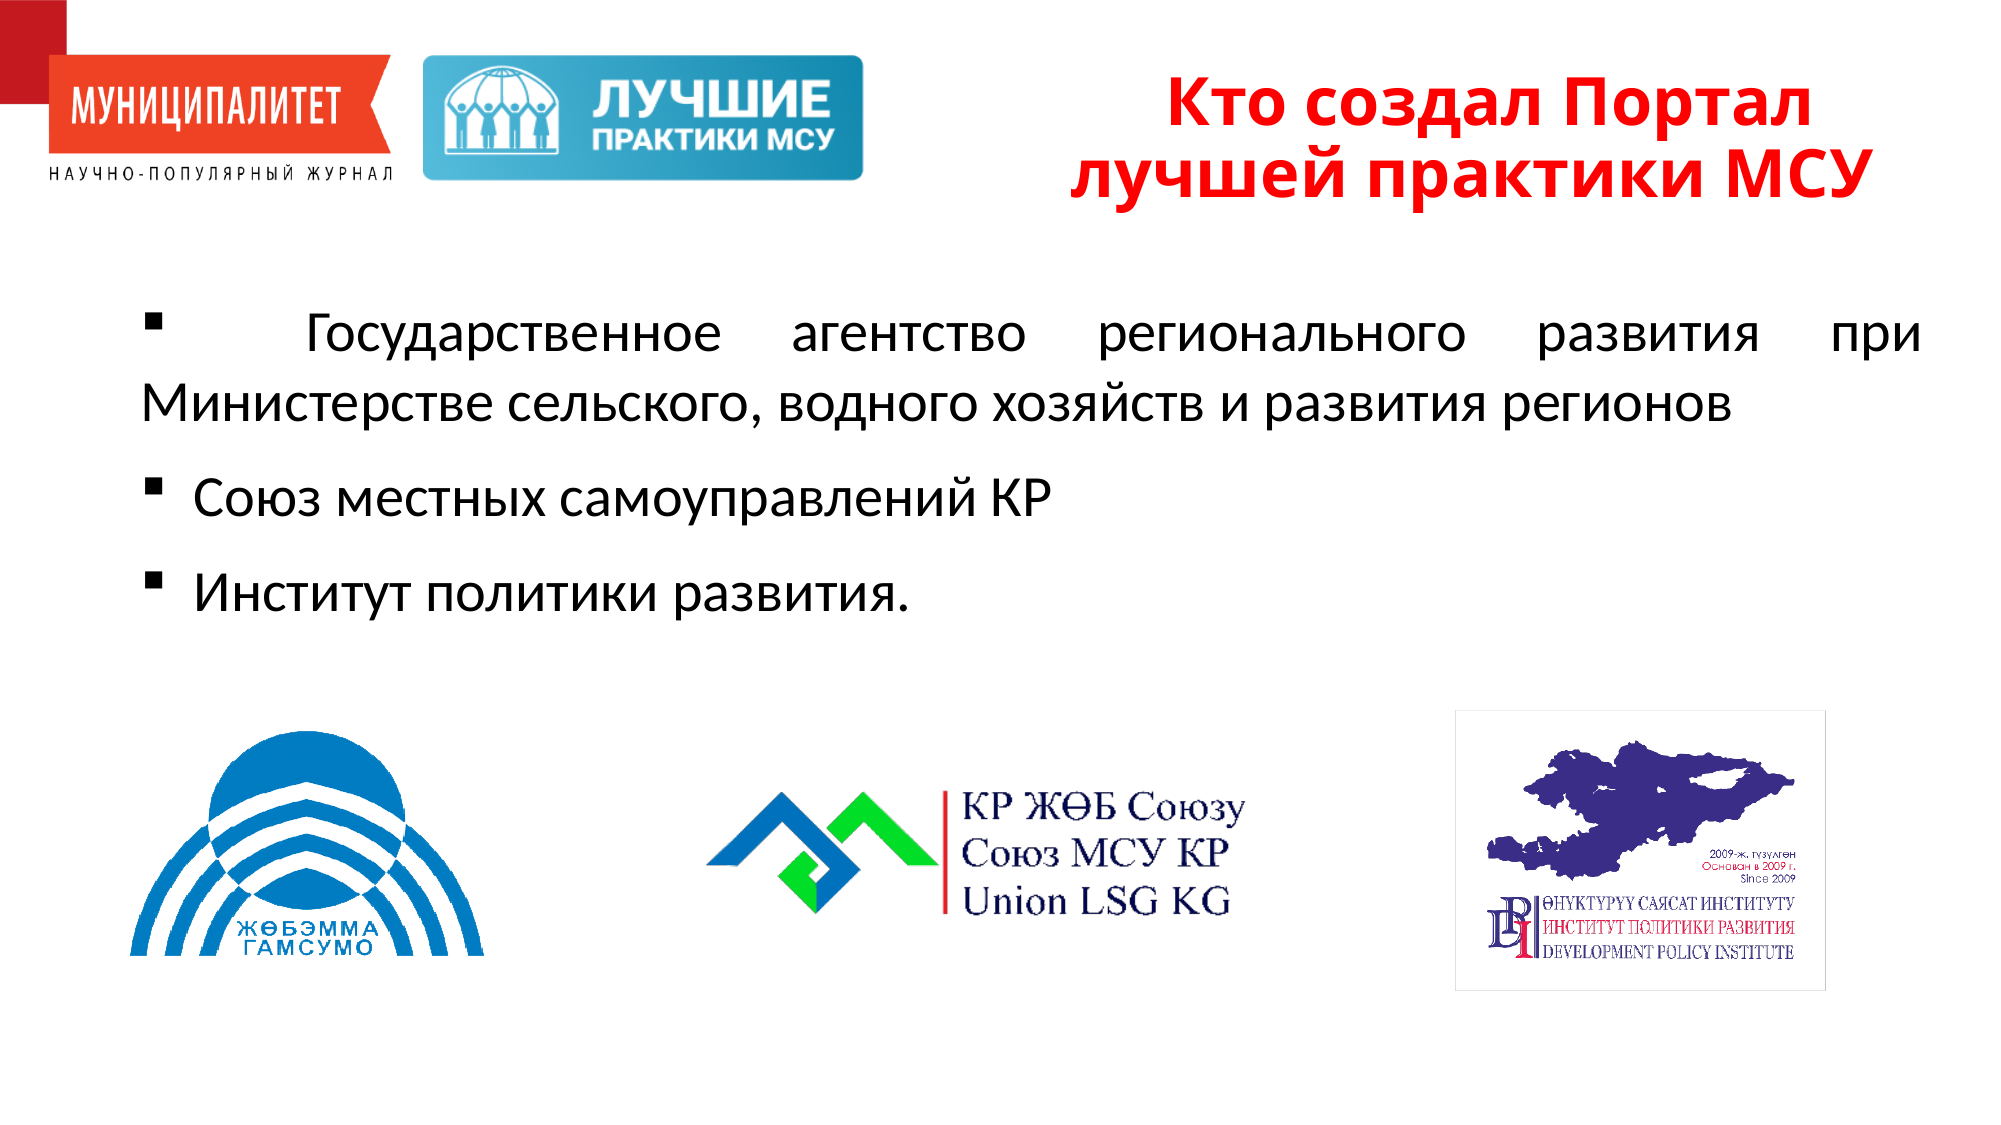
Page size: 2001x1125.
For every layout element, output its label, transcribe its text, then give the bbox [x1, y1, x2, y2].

text_box Государственное агентство регионального развития при Министерстве сельского, водного хозяйств и развития регионов Союз местных самоуправлений КР Институт политики развития. [125, 285, 1939, 701]
title Кто создал Портал лучшей практики МСУ [1003, 60, 1977, 186]
picture [423, 55, 864, 181]
picture [125, 728, 498, 959]
picture [673, 741, 1275, 959]
picture [0, 0, 399, 197]
picture [1455, 710, 1826, 991]
